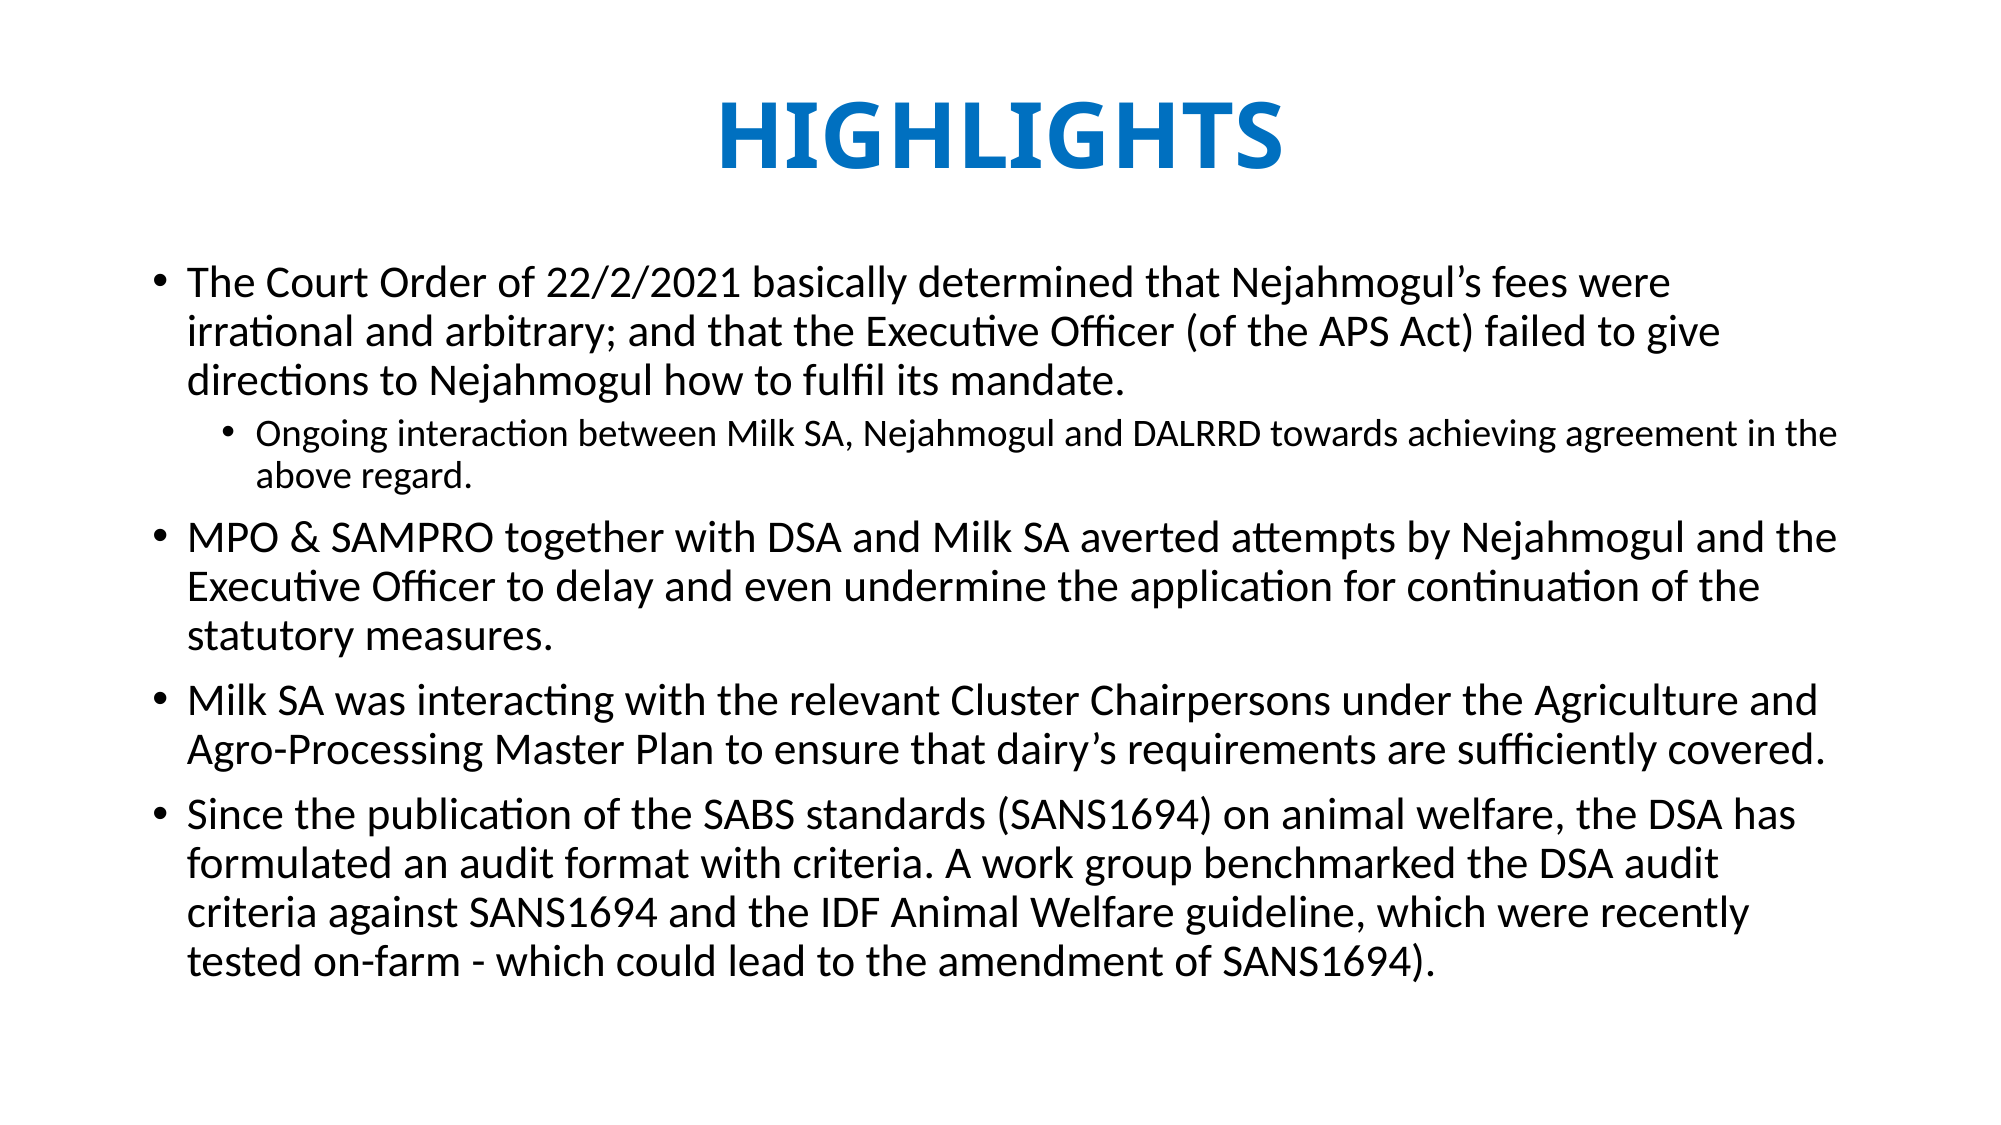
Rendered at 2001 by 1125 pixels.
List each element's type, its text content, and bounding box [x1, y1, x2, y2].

title HIGHLIGHTS [137, 59, 1863, 218]
list The Court Order of 22/2/2021 basically determined that Nejahmogul’s fees were irrational and arbitrary; and that the Executive Officer (of the APS Act) failed to give directions to Nejahmogul how to fulfil its mandate. Ongoing interaction between Milk SA, Nejahmogul and DALRRD towards achieving agreement in the above regard. MPO & SAMPRO together with DSA and Milk SA averted attempts by Nejahmogul and the Executive Officer to delay and even undermine the application for continuation of the statutory measures. Milk SA was interacting with the relevant Cluster Chairpersons under the Agriculture and Agro-Processing Master Plan to ensure that dairy’s requirements are sufficiently covered. Since the publication of the SABS standards (SANS1694) on animal welfare, the DSA has formulated an audit format with criteria. A work group benchmarked the DSA audit criteria against SANS1694 and the IDF Animal Welfare guideline, which were recently tested on-farm - which could lead to the amendment of SANS1694). [137, 250, 1863, 1014]
